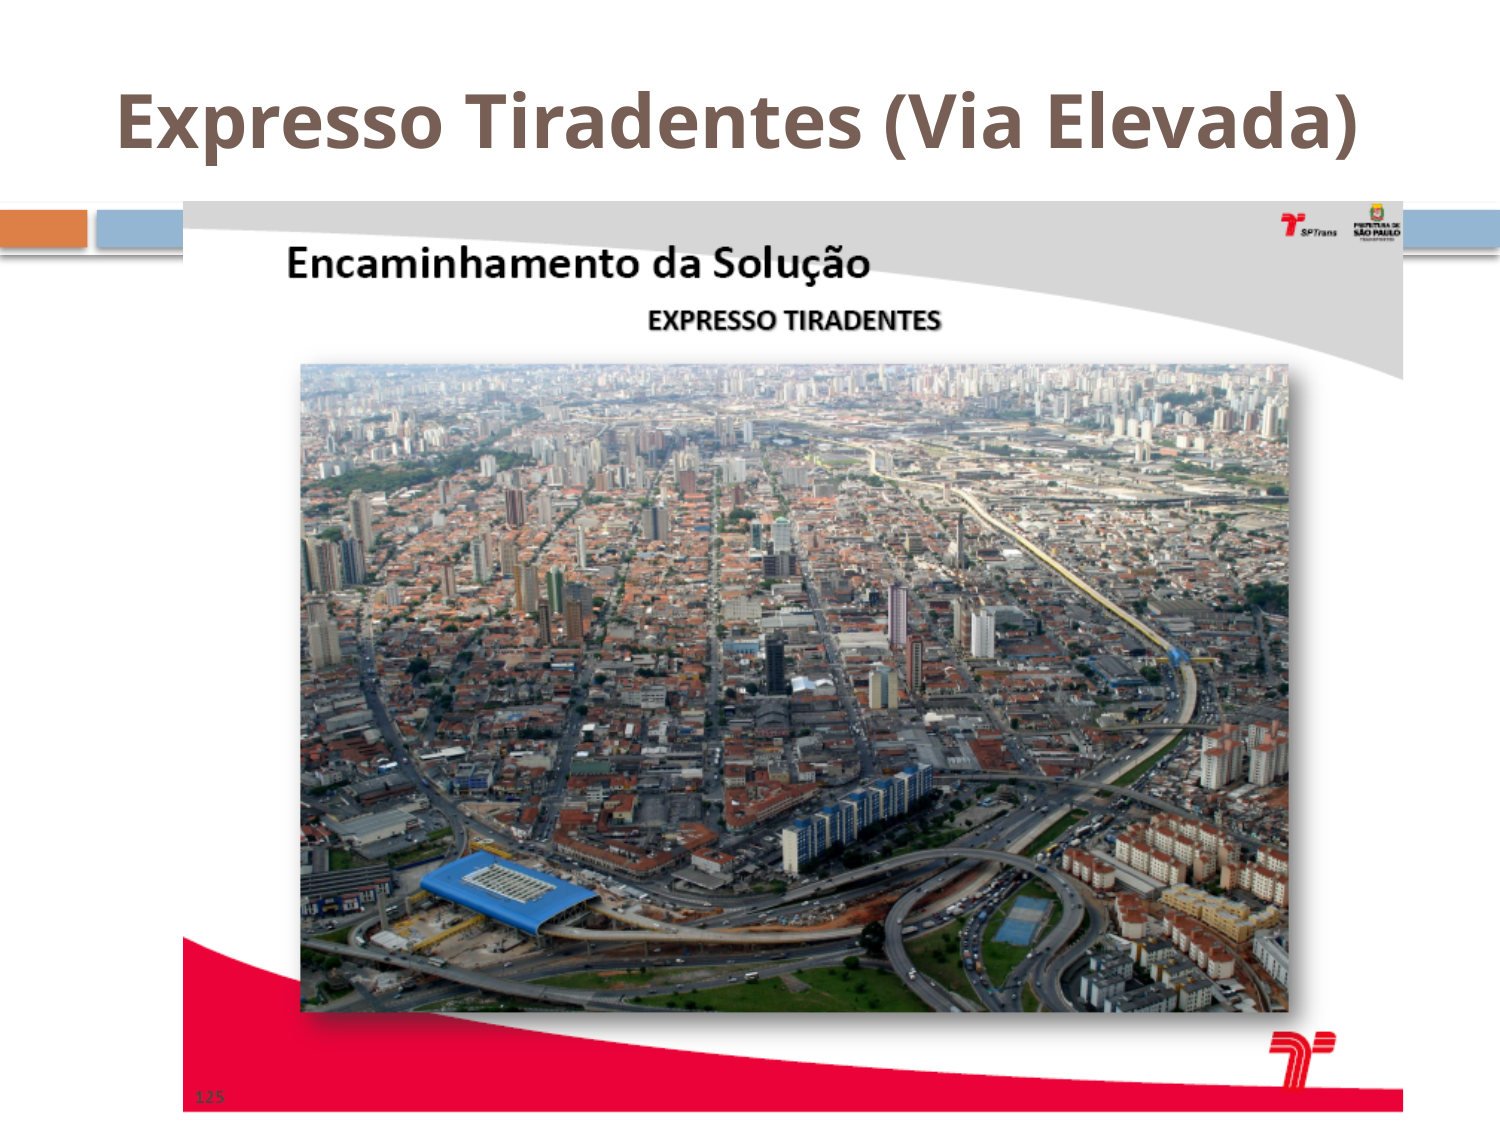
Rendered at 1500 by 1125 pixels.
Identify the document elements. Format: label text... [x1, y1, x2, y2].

title Expresso Tiradentes (Via Elevada) [99, 37, 1438, 200]
picture [182, 200, 1404, 1114]
